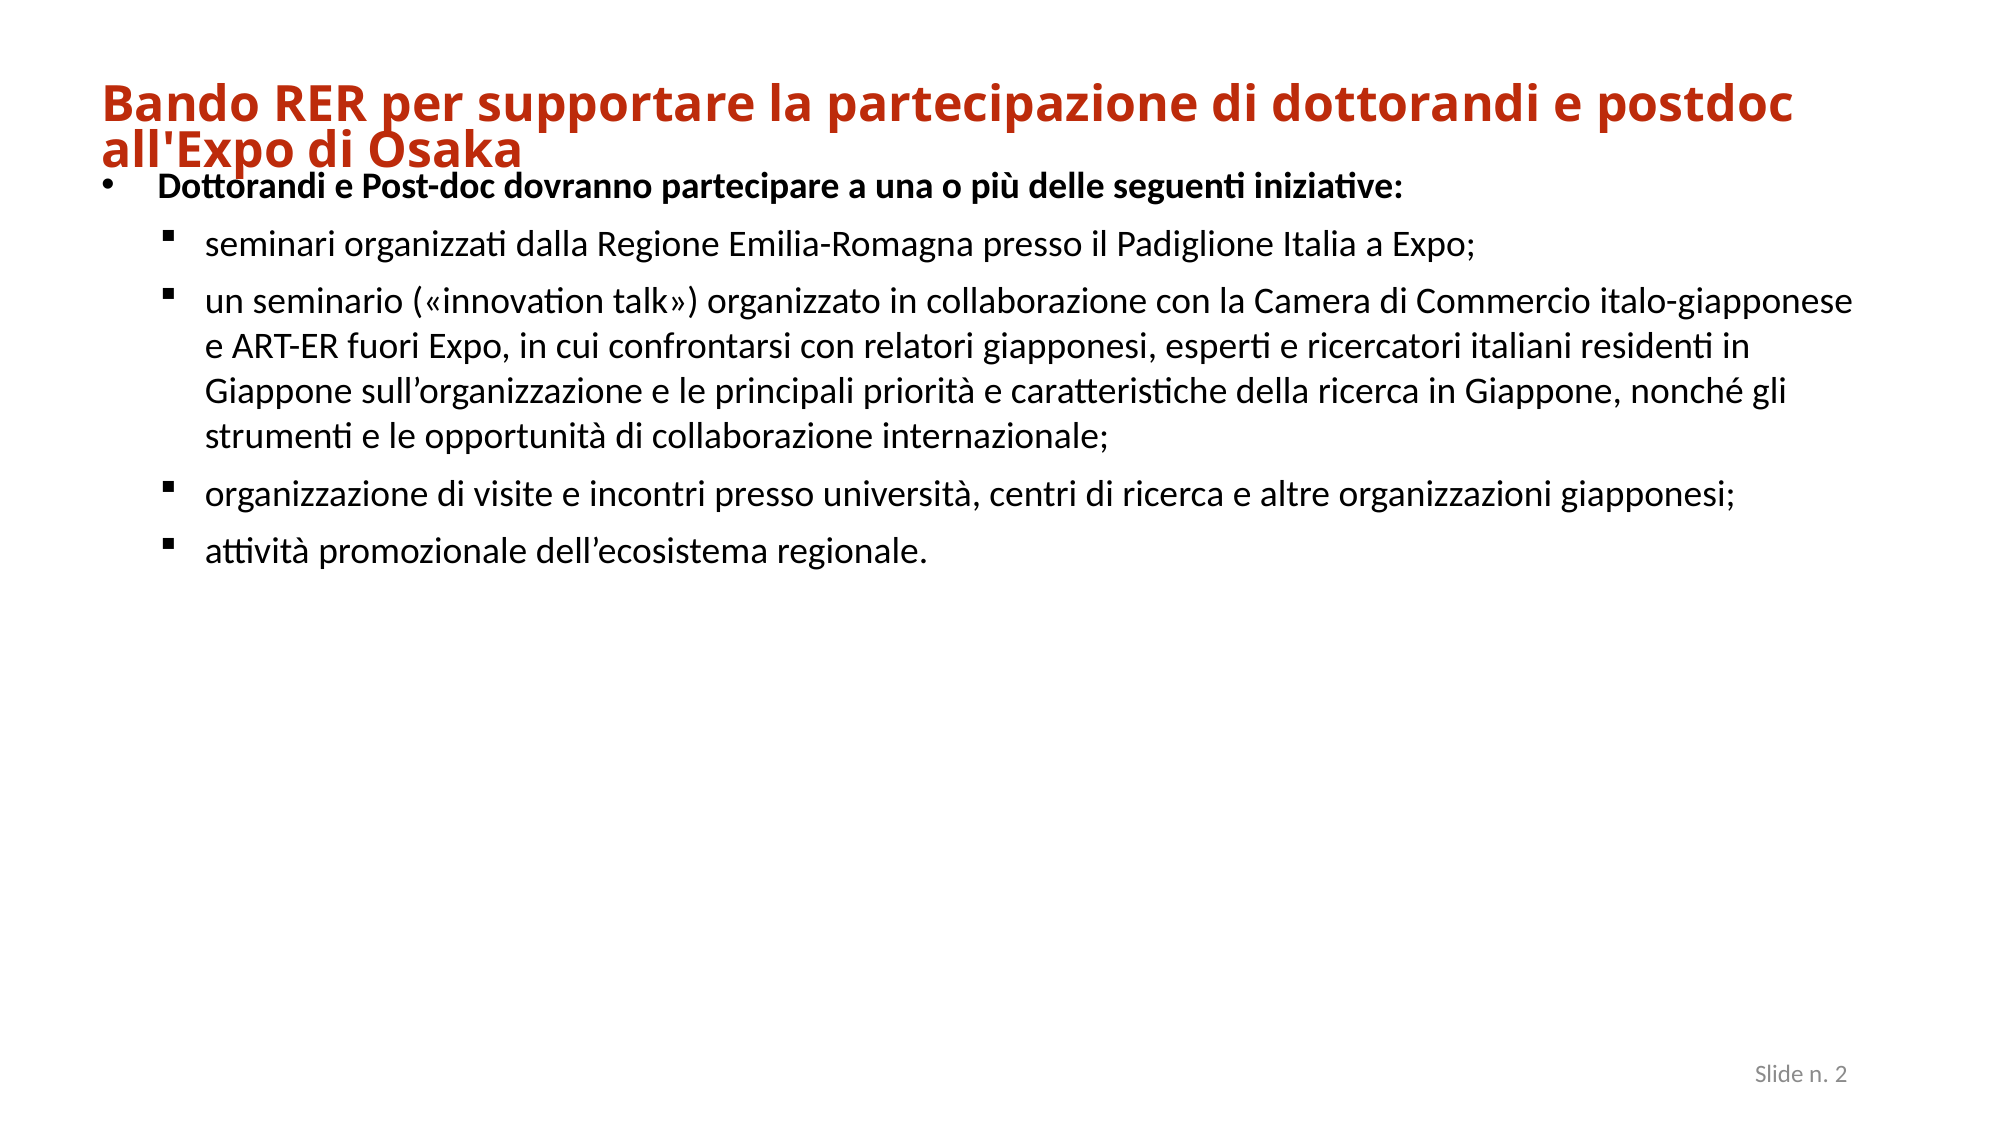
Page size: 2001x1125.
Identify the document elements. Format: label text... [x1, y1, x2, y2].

text_box Dottorandi e Post-doc dovranno partecipare a una o più delle seguenti iniziative: seminari organizzati dalla Regione Emilia-Romagna presso il Padiglione Italia a Expo; un seminario («innovation talk») organizzato in collaborazione con la Camera di Commercio italo-giapponese e ART-ER fuori Expo, in cui confrontarsi con relatori giapponesi, esperti e ricercatori italiani residenti in Giappone sull’organizzazione e le principali priorità e caratteristiche della ricerca in Giappone, nonché gli strumenti e le opportunità di collaborazione internazionale; organizzazione di visite e incontri presso università, centri di ricerca e altre organizzazioni giapponesi; attività promozionale dell’ecosistema regionale. [86, 153, 1881, 579]
slide_number 2 [1412, 1042, 1863, 1103]
list Bando RER per supportare la partecipazione di dottorandi e postdoc all'Expo di Osaka [86, 78, 1930, 185]
